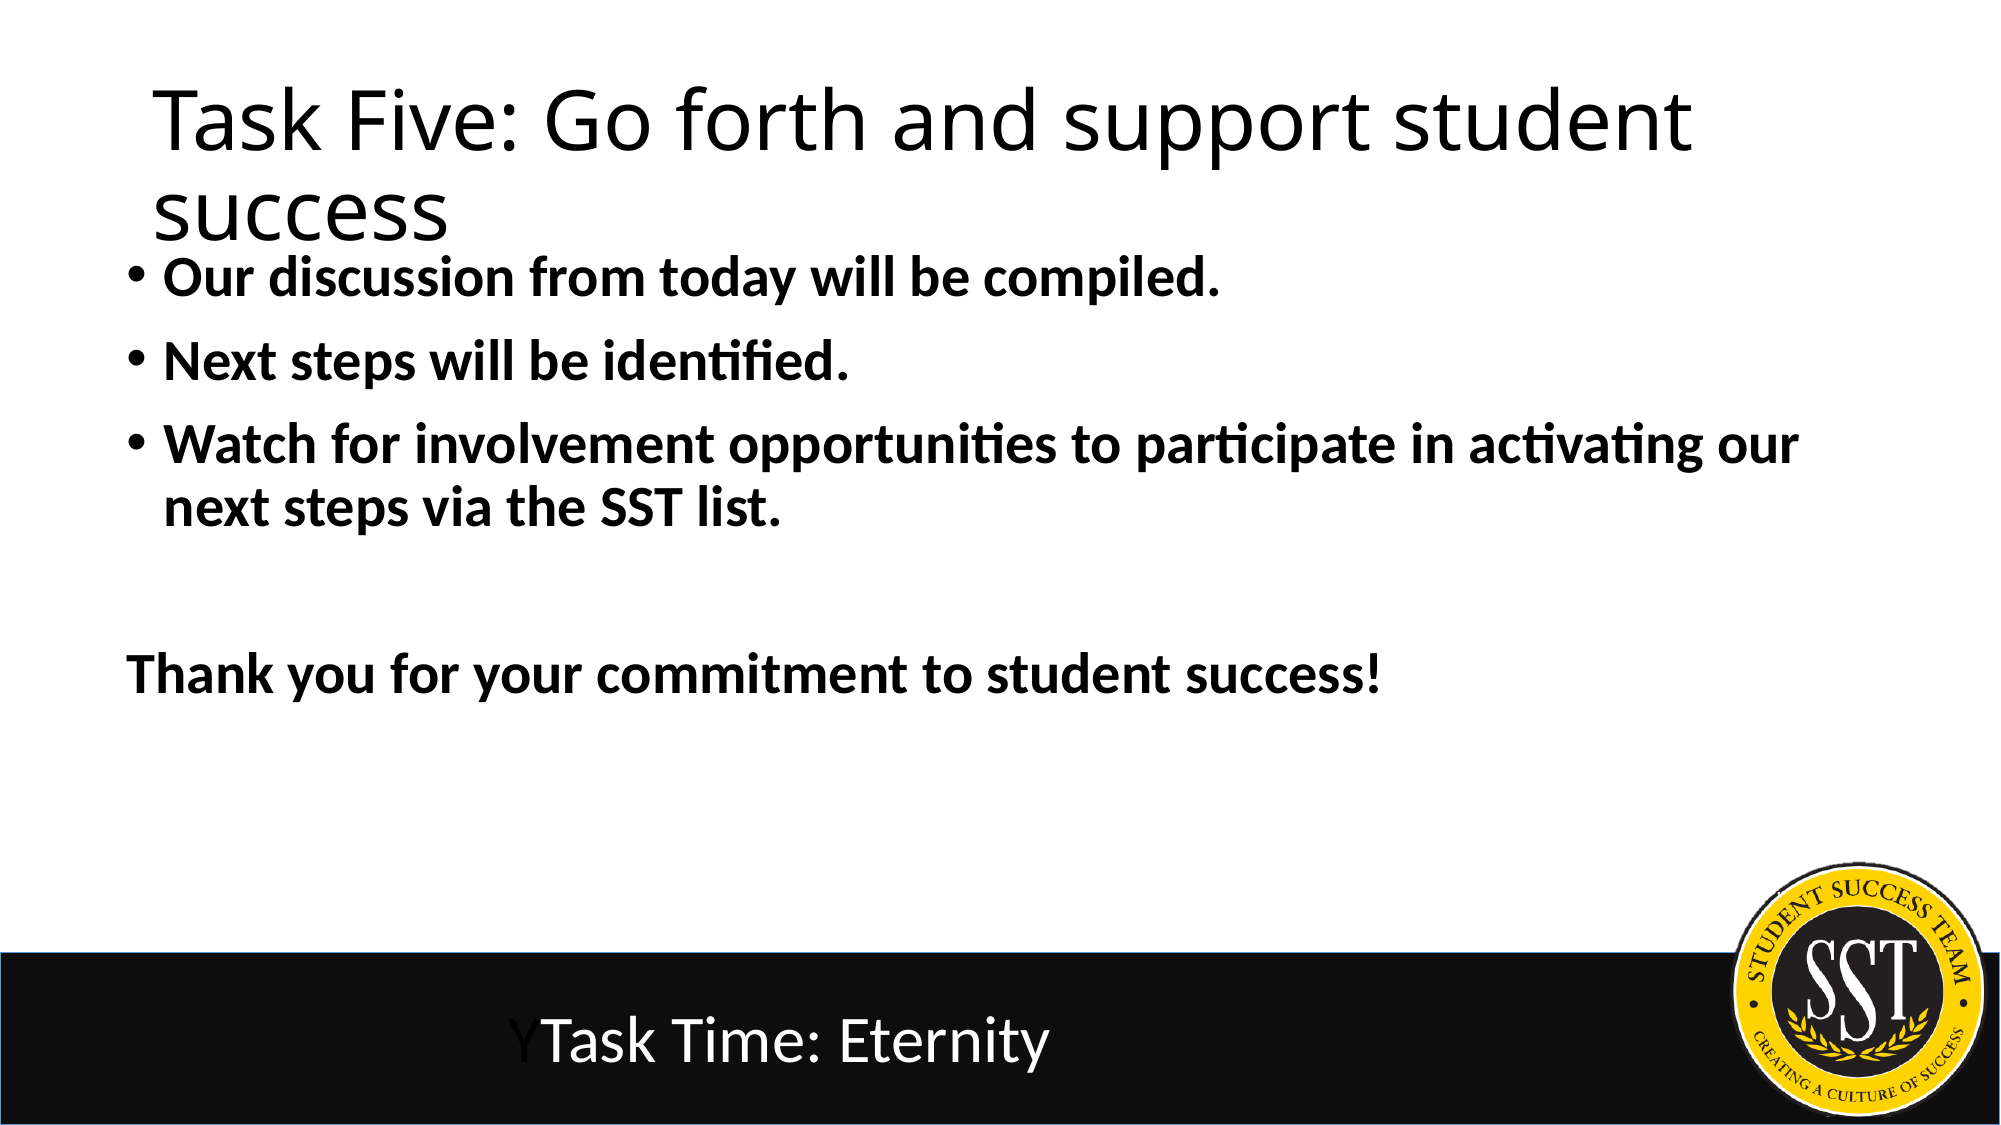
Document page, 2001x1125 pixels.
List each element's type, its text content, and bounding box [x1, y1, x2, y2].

text_box YTask Time: Eternity [493, 988, 1308, 1083]
title Task Five: Go forth and support student success [137, 59, 1863, 278]
text_box [0, 952, 1701, 1125]
picture [1701, 854, 2000, 1125]
list Our discussion from today will be compiled. Next steps will be identified. Watch for involvement opportunities to participate in activating our next steps via the SST list. Thank you for your commitment to student success! [111, 238, 1837, 952]
